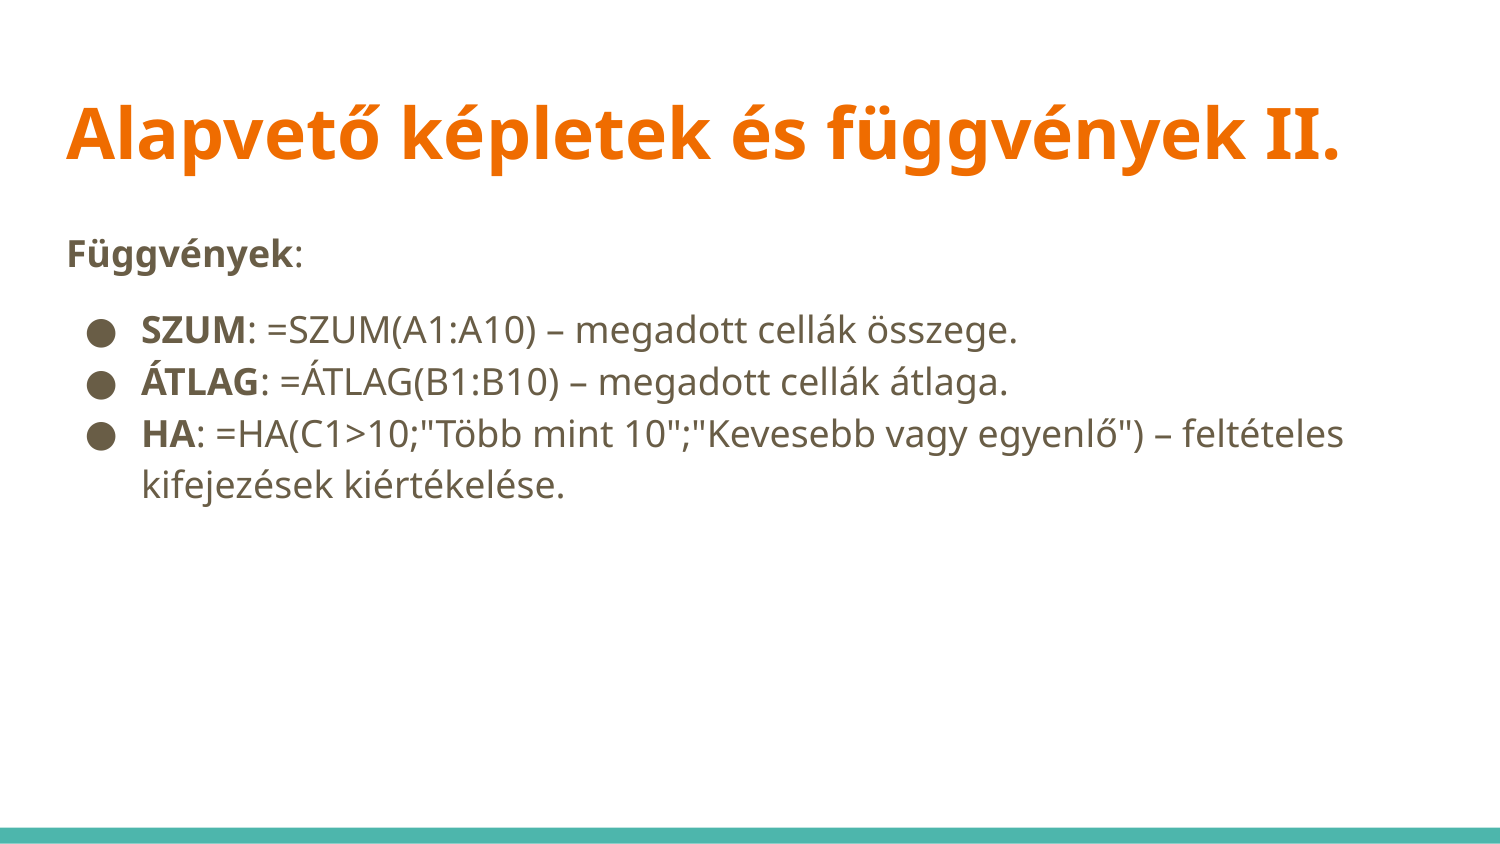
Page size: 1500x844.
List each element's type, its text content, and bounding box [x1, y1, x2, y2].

title Alapvető képletek és függvények II. [51, 72, 1449, 189]
list Függvények: SZUM: =SZUM(A1:A10) – megadott cellák összege. ÁTLAG: =ÁTLAG(B1:B10) – megadott cellák átlaga. HA: =HA(C1>10;"Több mint 10";"Kevesebb vagy egyenlő") – feltételes kifejezések kiértékelése. [51, 207, 1449, 750]
